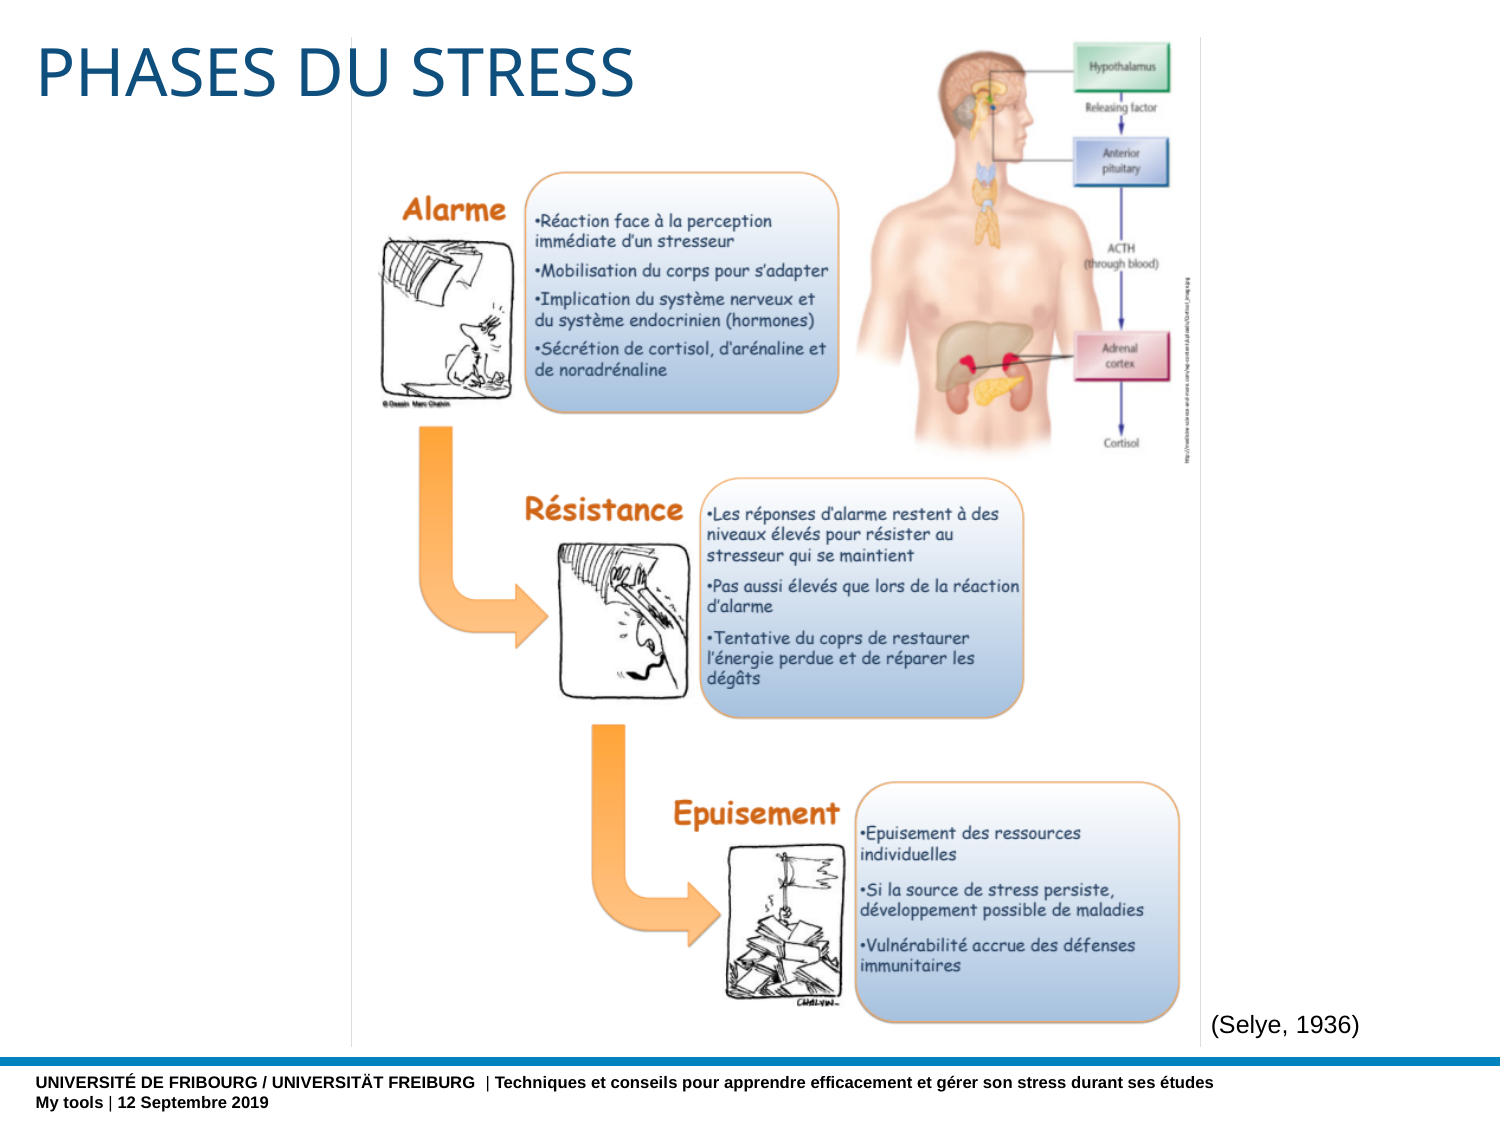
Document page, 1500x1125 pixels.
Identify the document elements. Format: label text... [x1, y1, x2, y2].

text_box (Selye, 1936) [1210, 982, 1500, 1125]
title Phases du stresS [35, 26, 1465, 138]
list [336, 36, 1221, 1047]
